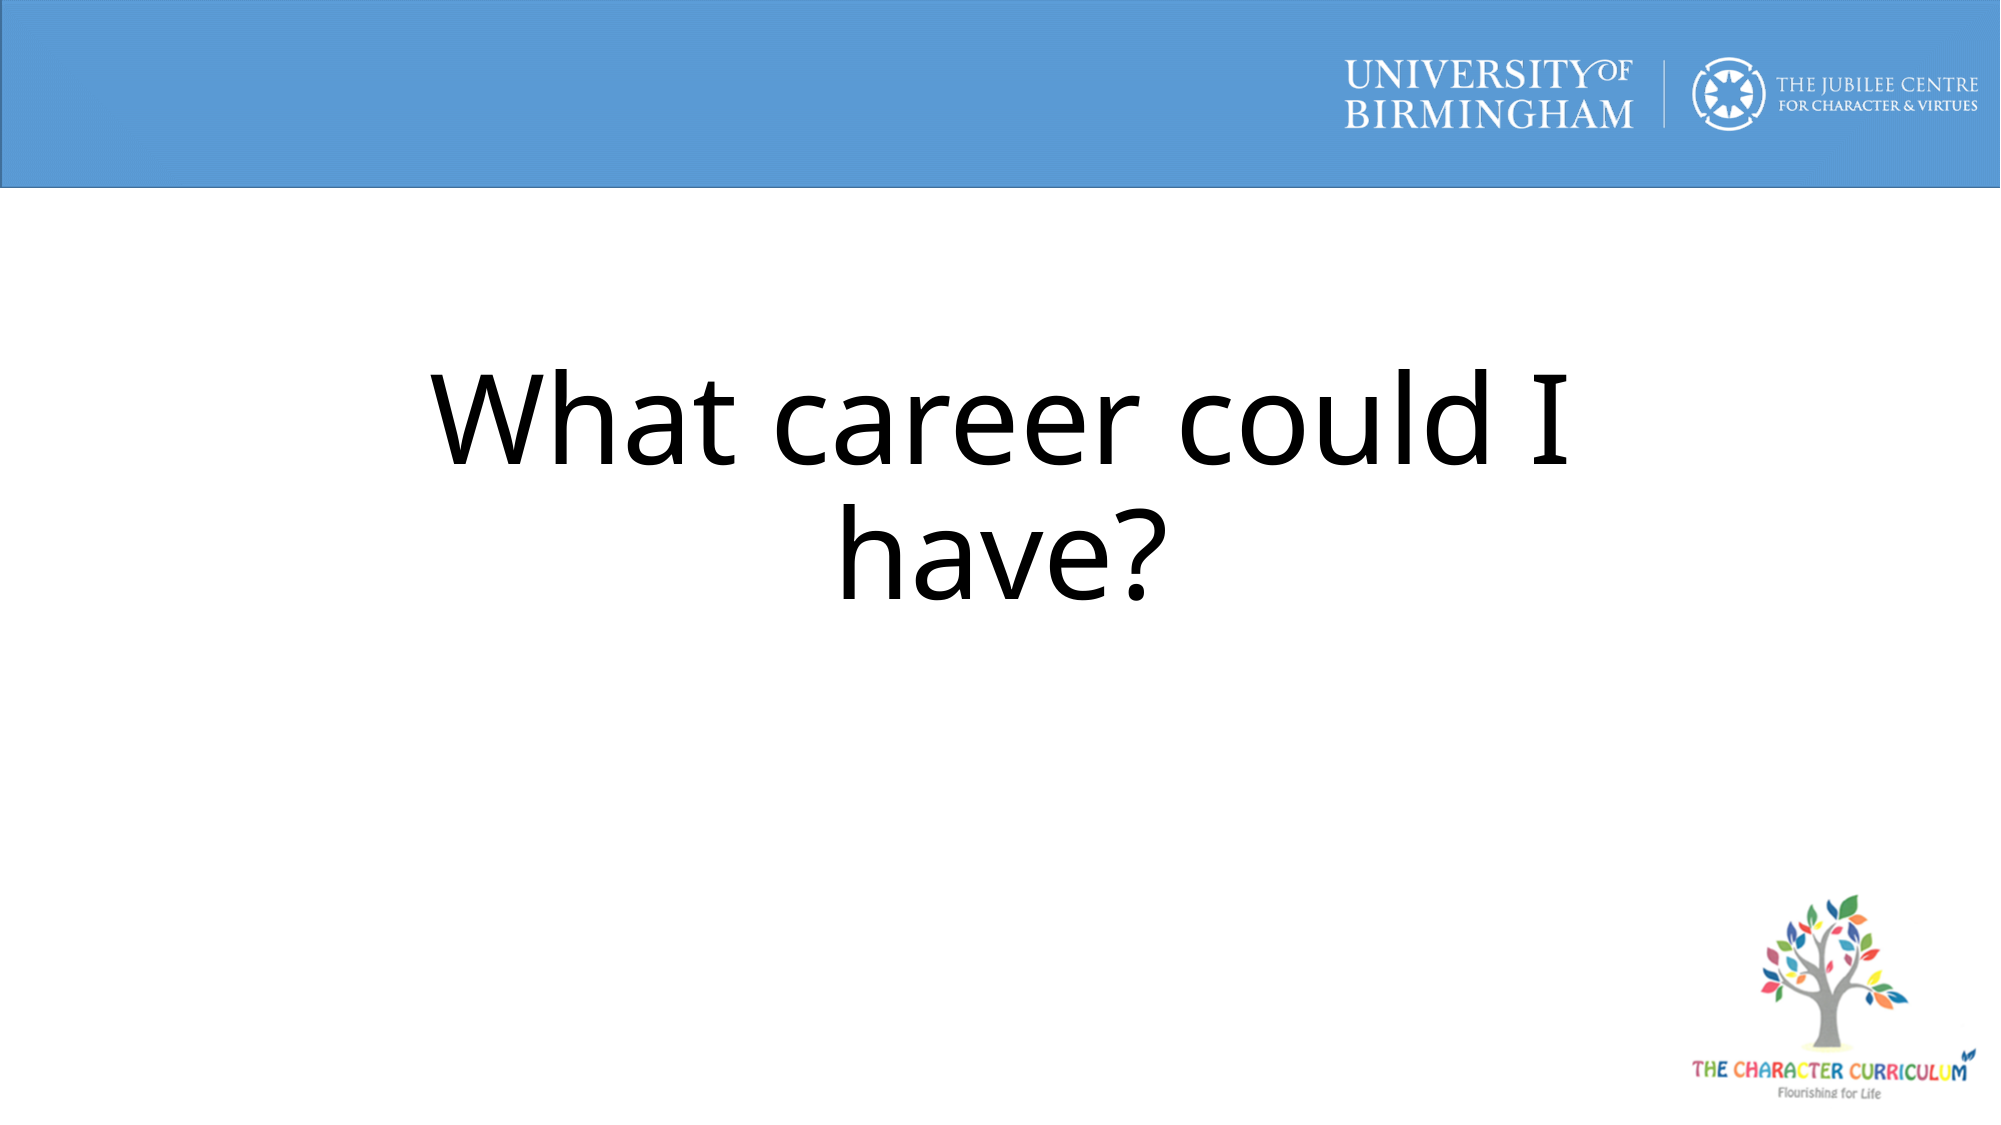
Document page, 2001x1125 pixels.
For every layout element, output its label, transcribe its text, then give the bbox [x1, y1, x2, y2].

title What career could I have? [251, 242, 1752, 634]
picture [1676, 880, 2000, 1113]
picture [0, 0, 2000, 188]
